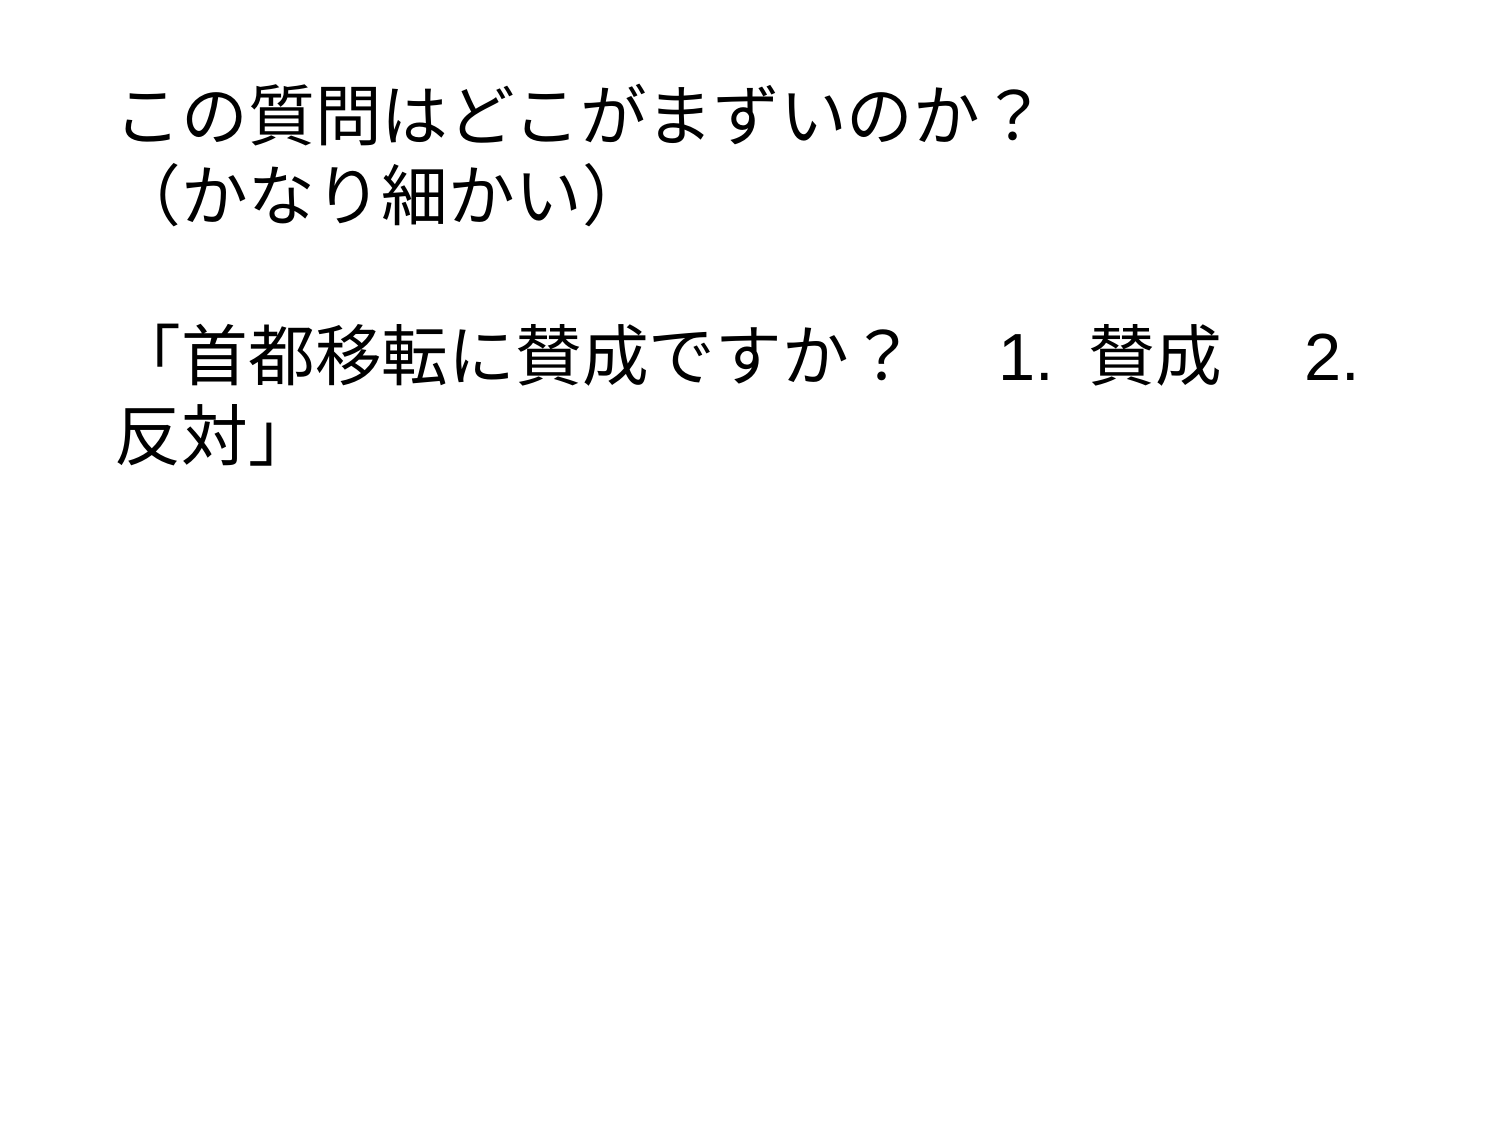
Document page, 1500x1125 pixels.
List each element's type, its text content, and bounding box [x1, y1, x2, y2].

text_box この質問はどこがまずいのか？ （かなり細かい） 「首都移転に賛成ですか？ 1. 賛成 2. 反対」 [100, 66, 1459, 1083]
